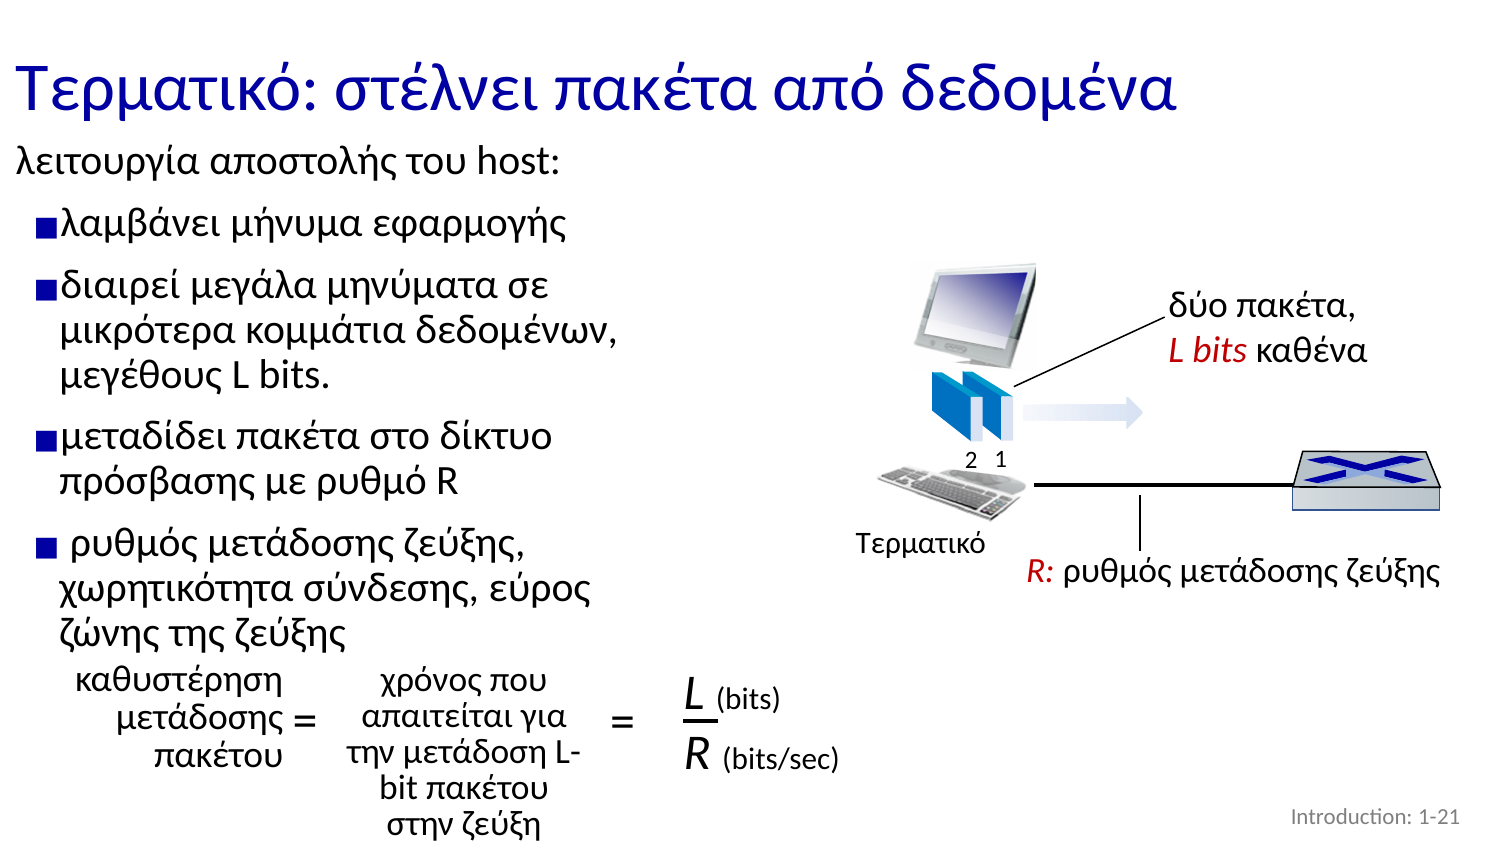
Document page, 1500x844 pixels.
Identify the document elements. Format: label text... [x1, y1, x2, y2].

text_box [1013, 316, 1165, 387]
text_box δύο πακέτα, L bits καθένα [1157, 274, 1382, 376]
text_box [931, 392, 983, 439]
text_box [1292, 451, 1441, 511]
text_box [1022, 396, 1143, 429]
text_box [987, 392, 1014, 439]
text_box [888, 262, 1068, 385]
text_box Τερματικό [844, 516, 1023, 566]
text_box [60, 653, 854, 844]
title Τερματικό: στέλνει πακέτα από δεδομένα [4, 33, 1299, 144]
text_box λειτουργία αποστολής του host: λαμβάνει μήνυμα εφαρμογής διαιρεί μεγάλα μηνύματα σε μικρότερα κομμάτια δεδομένων, μεγέθους L bits. μεταδίδει πακέτα στο δίκτυο πρόσβασης με ρυθμό R ρυθμός μετάδοσης ζεύξης, χωρητικότητα σύνδεσης, εύρος ζώνης της ζεύξης [4, 133, 682, 709]
slide_number Introduction: 1-‹#› [1134, 792, 1472, 838]
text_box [873, 440, 1034, 524]
text_box R: ρυθμός μετάδοσης ζεύξης [1014, 541, 1482, 595]
